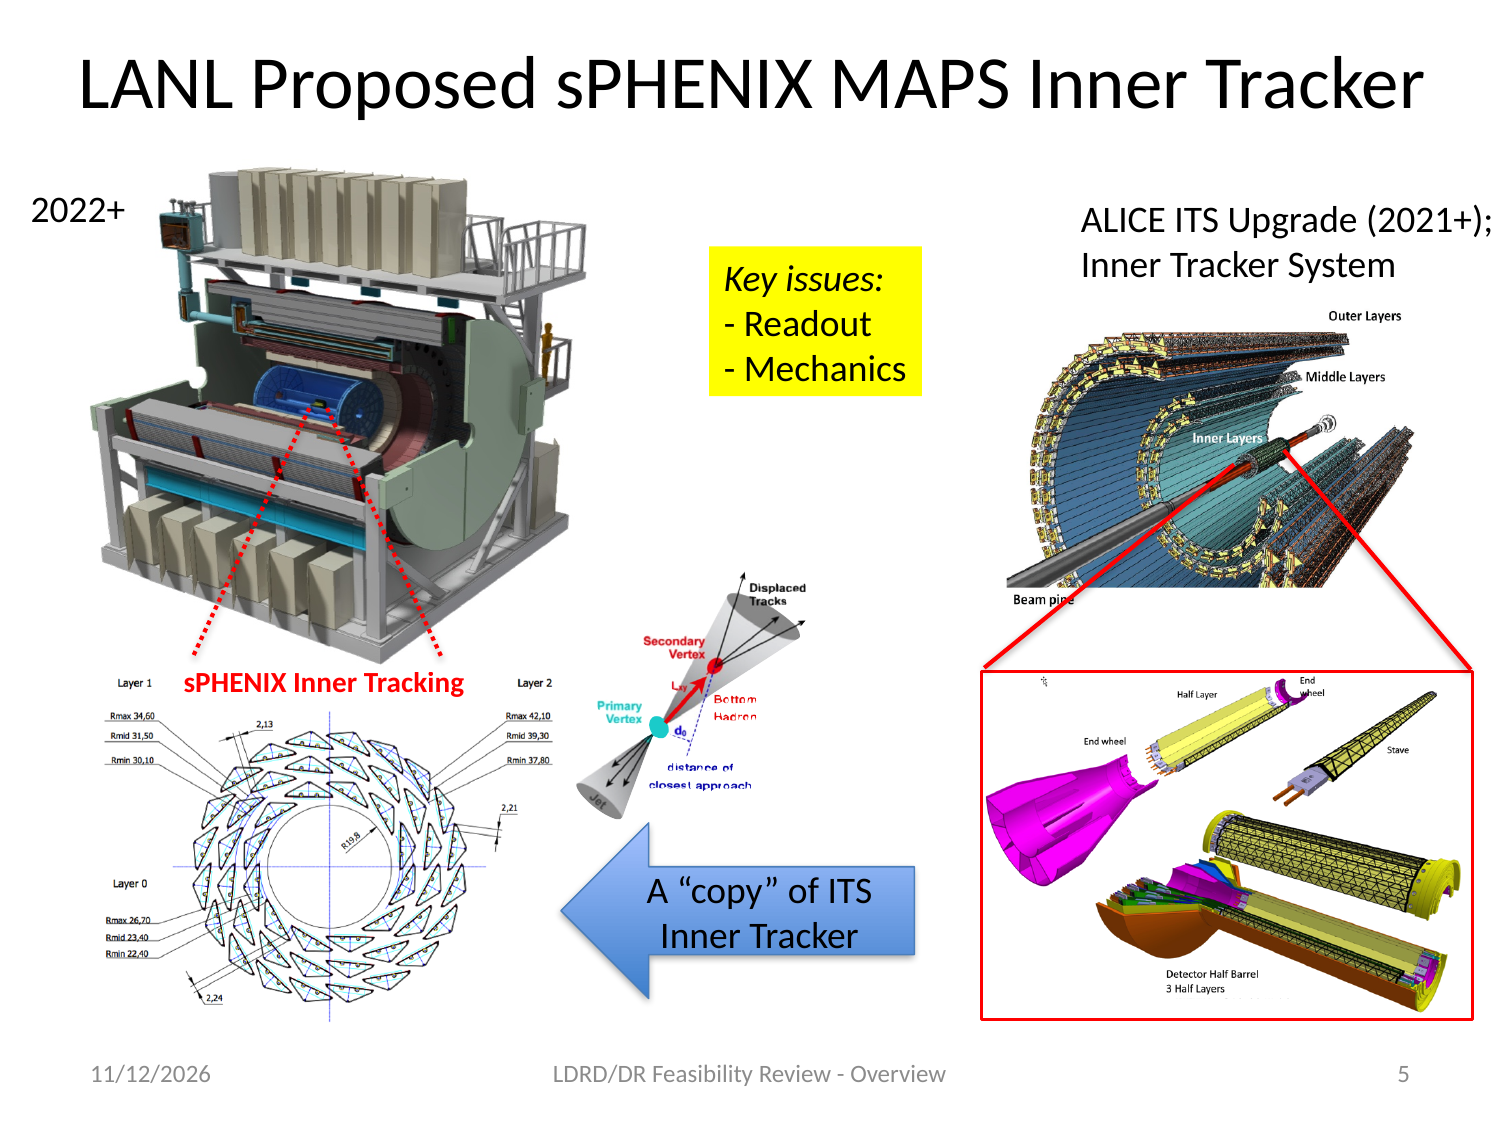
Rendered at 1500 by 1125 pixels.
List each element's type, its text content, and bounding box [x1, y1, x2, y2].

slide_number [75, 1042, 425, 1103]
slide_number 5 [1074, 1042, 1425, 1103]
picture [77, 148, 806, 820]
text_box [326, 407, 442, 658]
text_box ALICE ITS Upgrade (2021+); Inner Tracker System [1066, 187, 1500, 292]
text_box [981, 294, 1471, 1019]
text_box 2022+ [15, 177, 72, 237]
text_box Key issues: - Readout - Mechanics [709, 246, 922, 397]
title LANL Proposed sPHENIX MAPS Inner Tracker [25, 5, 1481, 152]
footer LDRD/DR Feasibility Review - Overview [512, 1042, 988, 1103]
text_box A “copy” of ITS Inner Tracker [566, 827, 916, 1000]
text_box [192, 407, 310, 658]
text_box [92, 681, 562, 1024]
